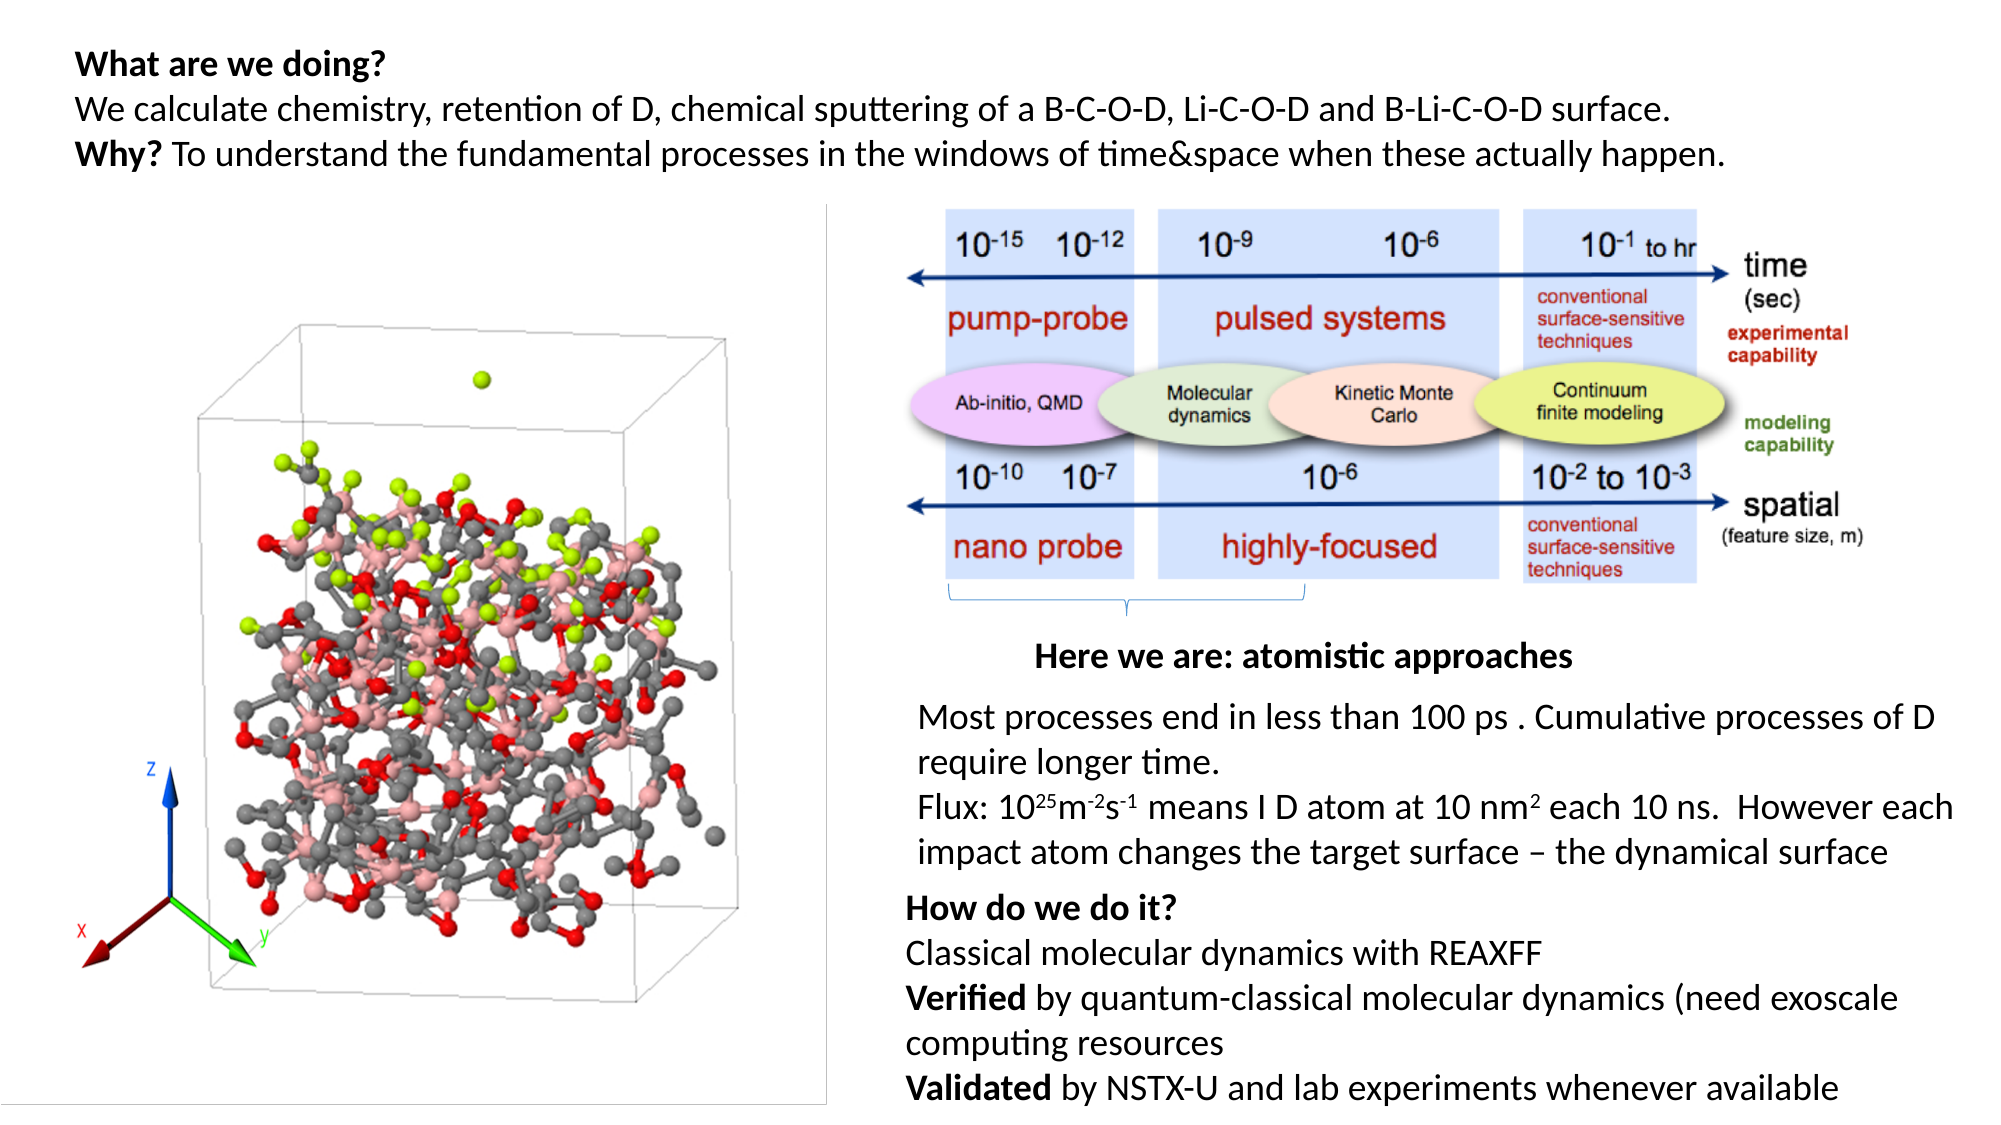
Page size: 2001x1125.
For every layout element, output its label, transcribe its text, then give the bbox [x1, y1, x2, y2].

text_box How do we do it? Classical molecular dynamics with REAXFF Verified by quantum-classical molecular dynamics (need exoscale computing resources Validated by NSTX-U and lab experiments whenever available [890, 875, 1962, 1116]
picture [1, 204, 827, 1105]
text_box Most processes end in less than 100 ps . Cumulative processes of D require longer time. Flux: 1025m-2s-1 means I D atom at 10 nm2 each 10 ns. However each impact atom changes the target surface – the dynamical surface [902, 684, 1978, 880]
text_box What are we doing? We calculate chemistry, retention of D, chemical sputtering of a B-C-O-D, Li-C-O-D and B-Li-C-O-D surface. Why? To understand the fundamental processes in the windows of time&space when these actually happen. [59, 31, 1752, 181]
text_box [1125, 604, 1129, 617]
picture [891, 202, 1877, 604]
text_box Here we are: atomistic approaches [1019, 623, 1589, 684]
